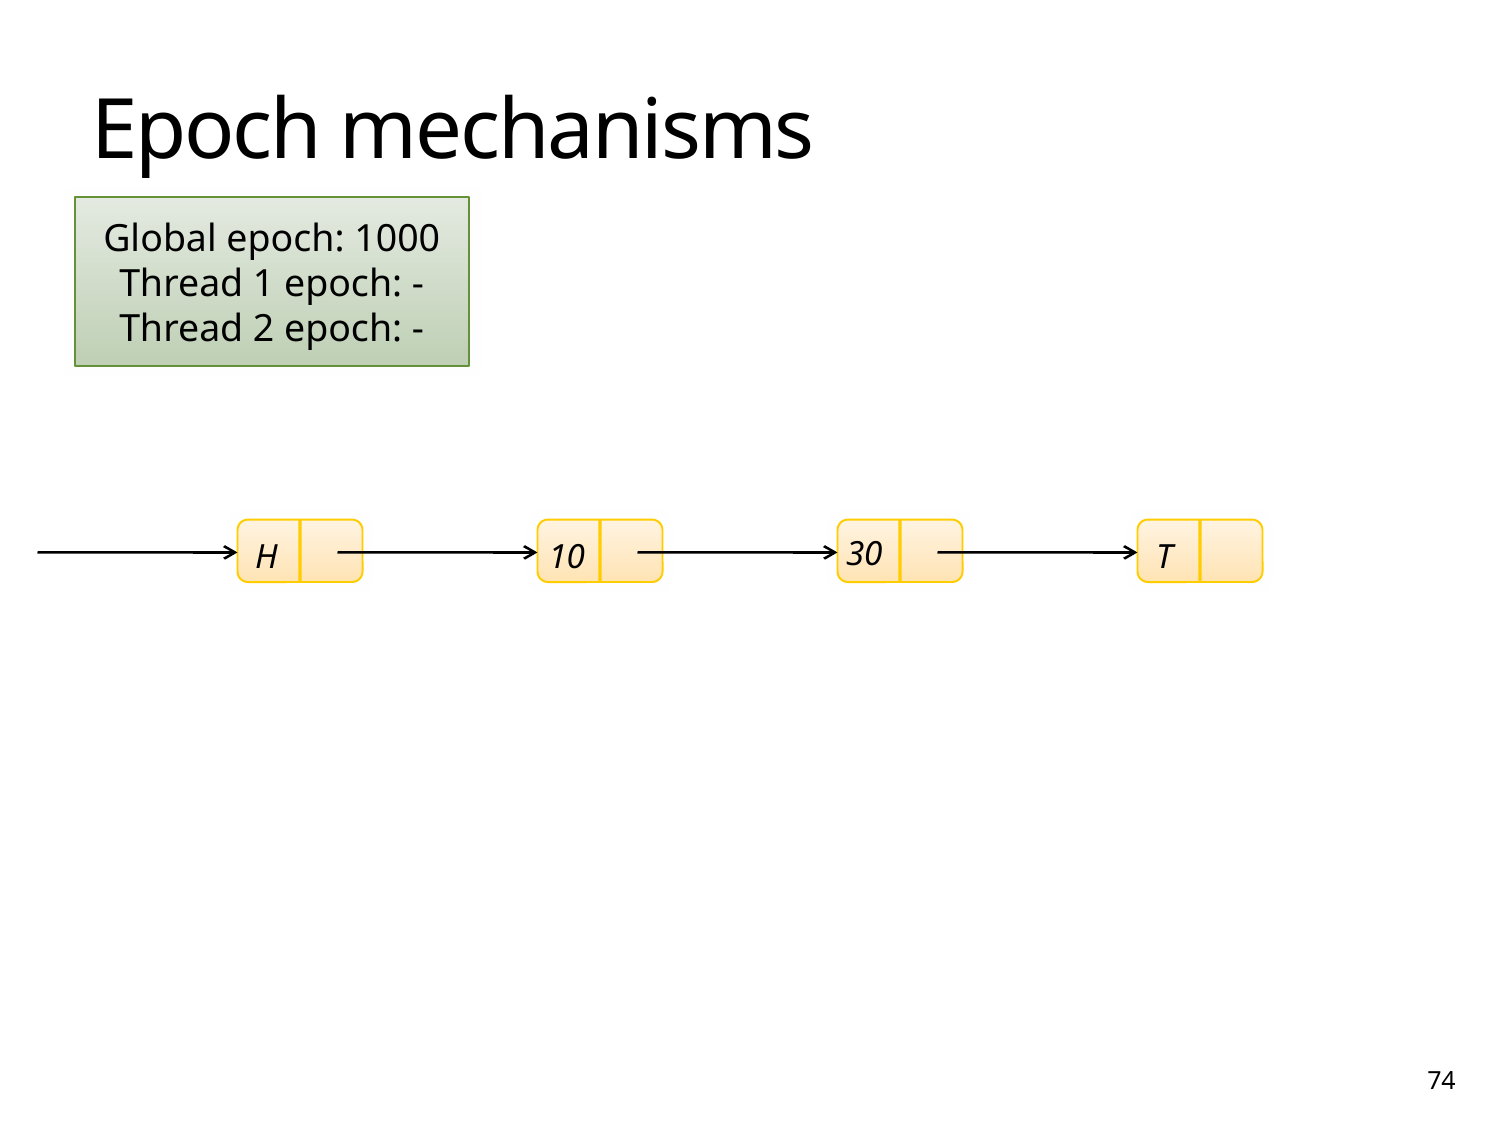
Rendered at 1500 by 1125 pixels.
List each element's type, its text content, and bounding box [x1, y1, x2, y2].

title Epoch mechanisms [76, 83, 1400, 209]
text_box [37, 519, 1263, 584]
slide_number 74 [1412, 1045, 1488, 1106]
text_box Global epoch: 1000 Thread 1 epoch: - Thread 2 epoch: - [74, 196, 470, 367]
